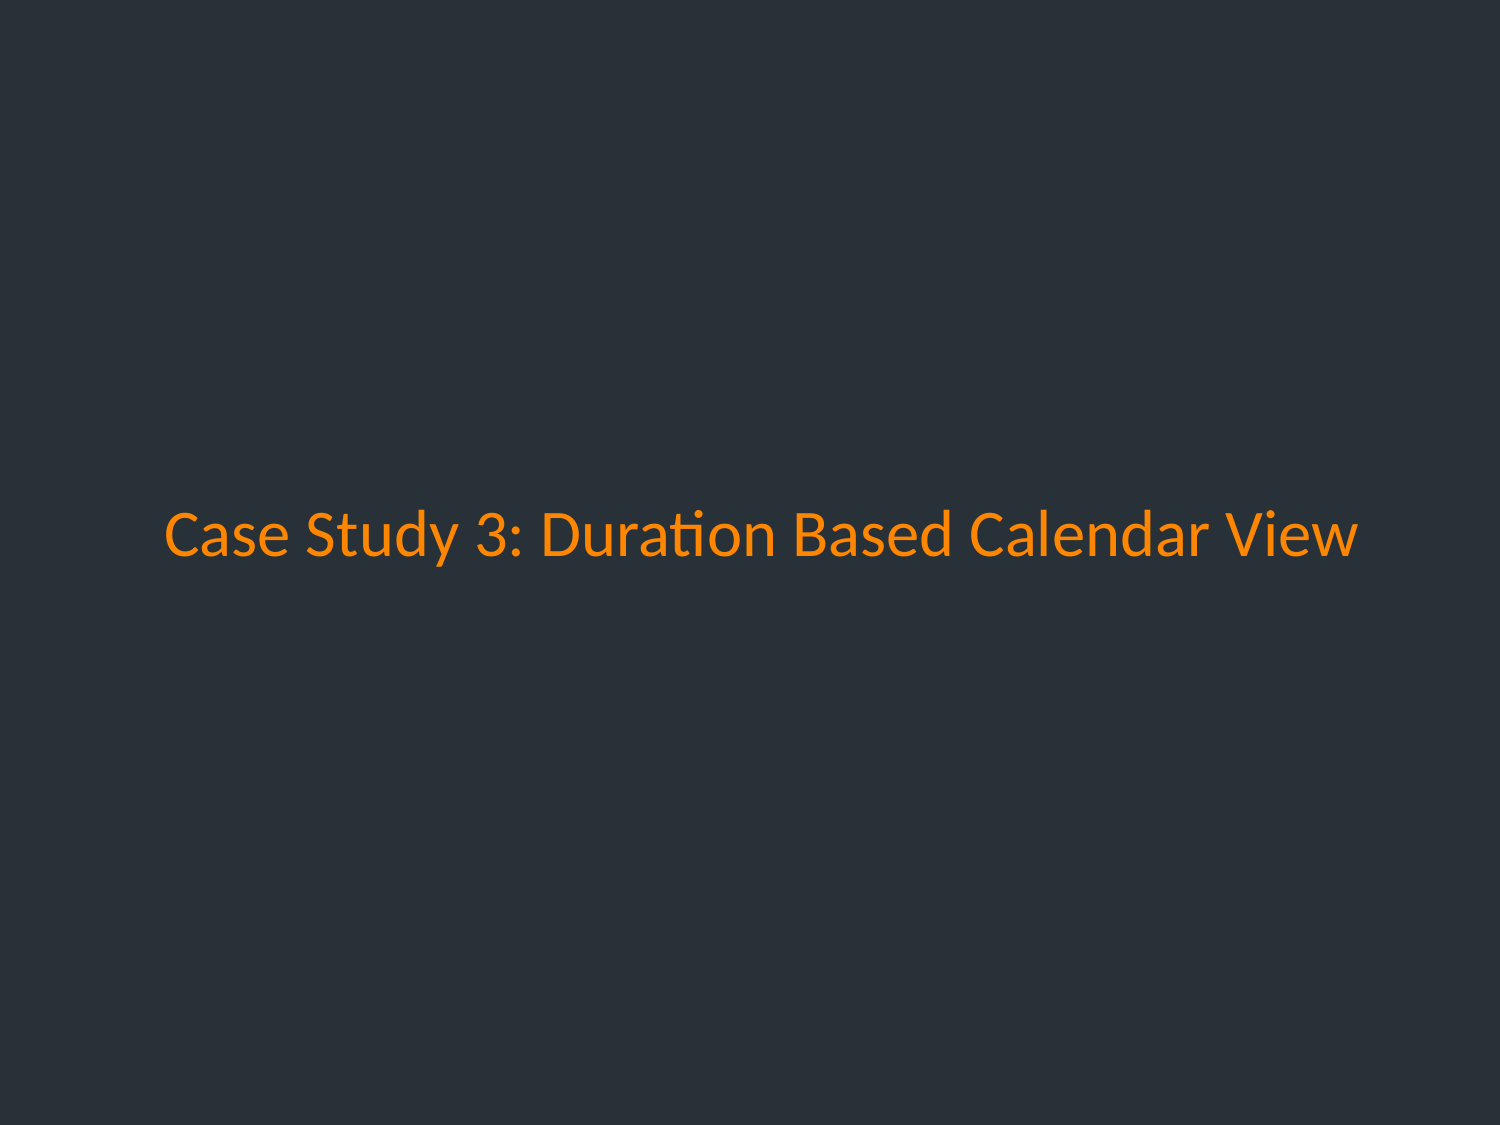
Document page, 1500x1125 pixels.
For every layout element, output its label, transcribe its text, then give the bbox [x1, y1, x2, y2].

text_box Case Study 3: Duration Based Calendar View [139, 388, 1385, 578]
